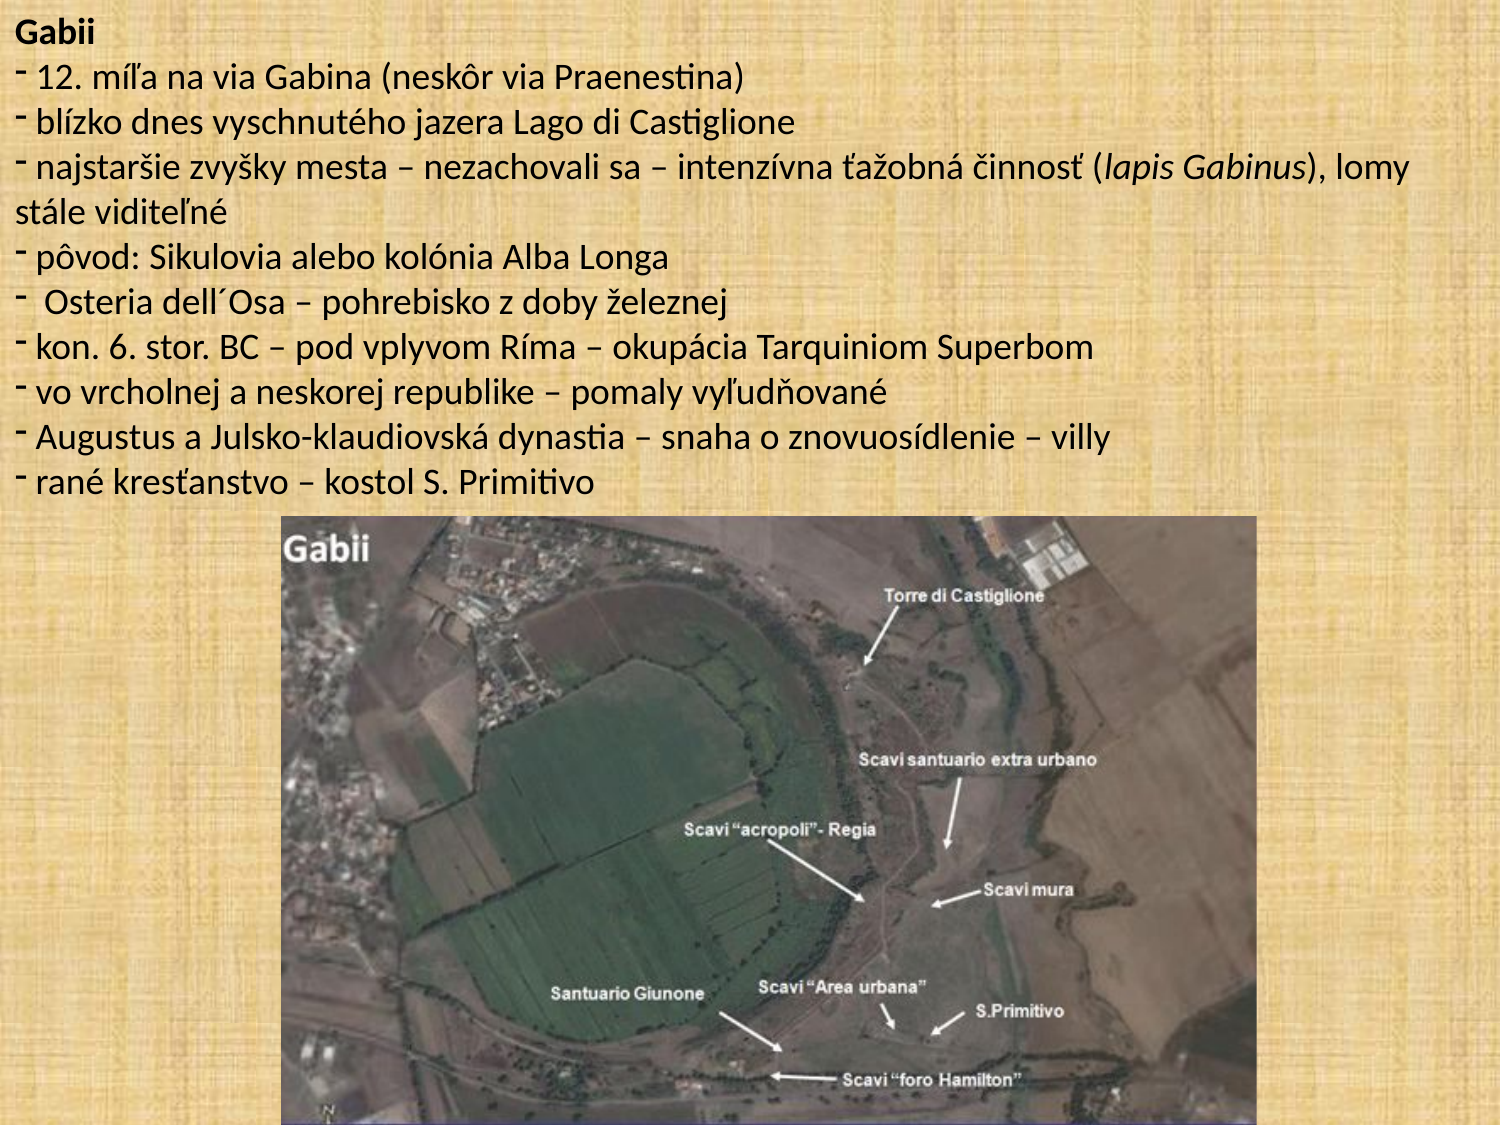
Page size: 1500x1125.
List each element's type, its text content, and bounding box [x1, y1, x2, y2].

text_box Gabii 12. míľa na via Gabina (neskôr via Praenestina) blízko dnes vyschnutého jazera Lago di Castiglione najstaršie zvyšky mesta – nezachovali sa – intenzívna ťažobná činnosť (lapis Gabinus), lomy stále viditeľné pôvod: Sikulovia alebo kolónia Alba Longa Osteria dell´Osa – pohrebisko z doby železnej kon. 6. stor. BC – pod vplyvom Ríma – okupácia Tarquiniom Superbom vo vrcholnej a neskorej republike – pomaly vyľudňované Augustus a Julsko-klaudiovská dynastia – snaha o znovuosídlenie – villy rané kresťanstvo – kostol S. Primitivo [0, 0, 1500, 510]
picture [0, 510, 1500, 1125]
